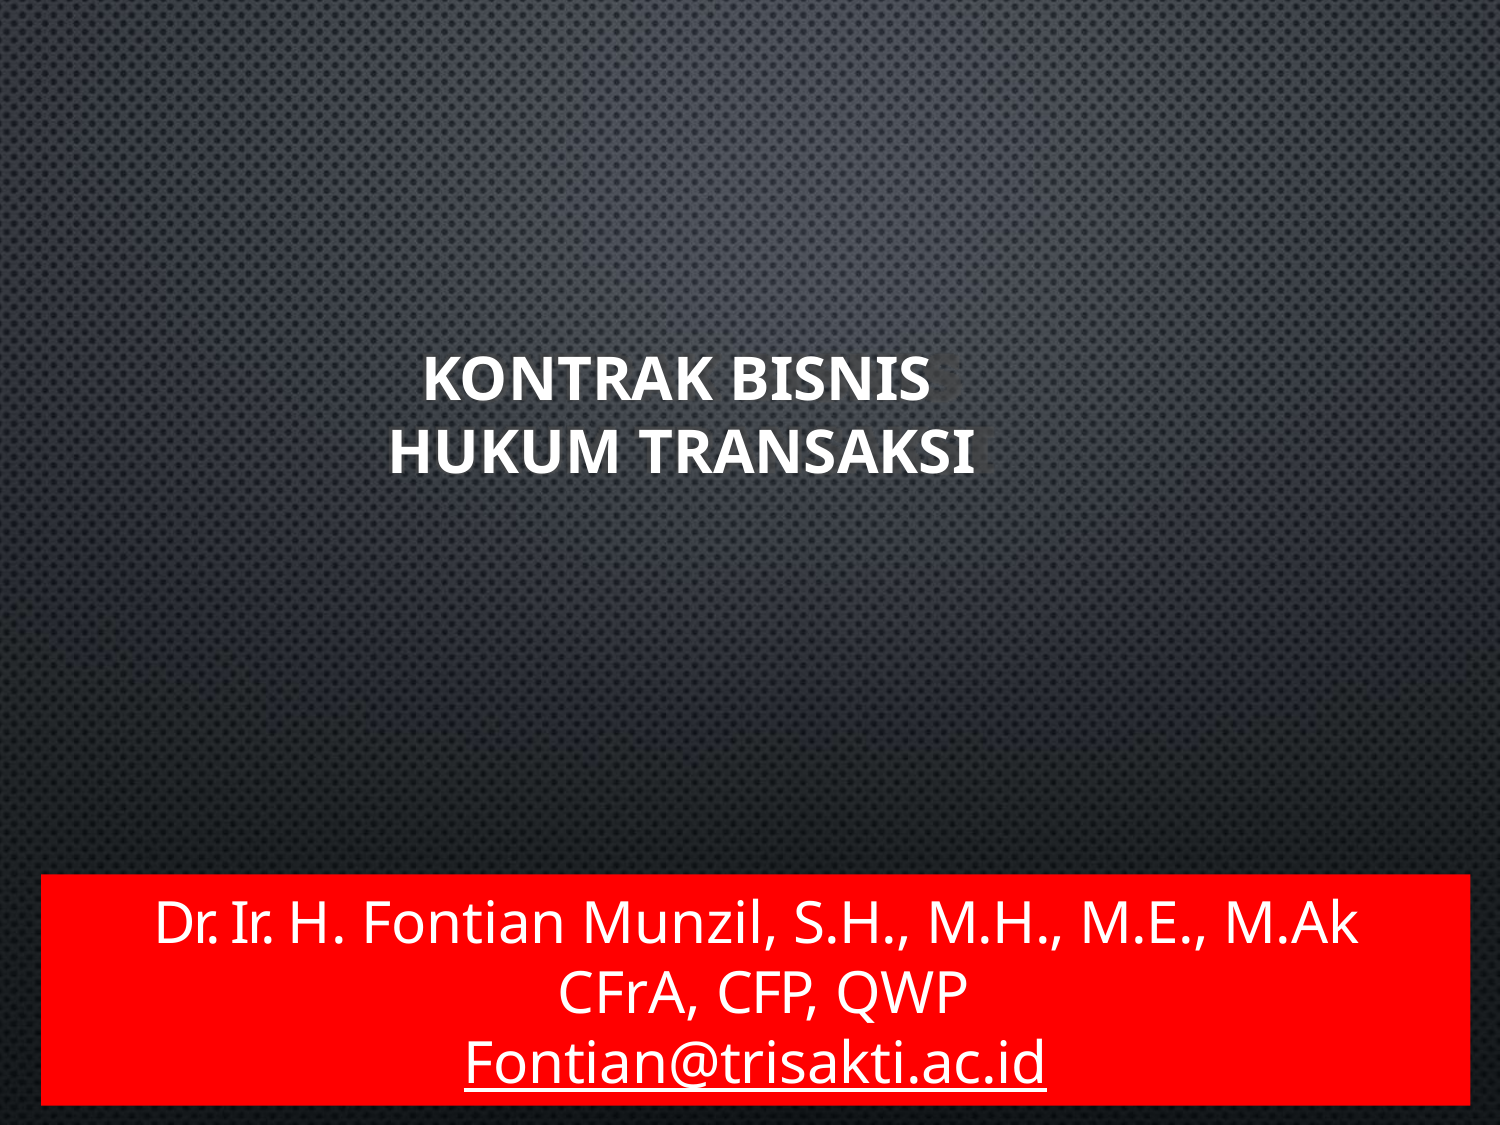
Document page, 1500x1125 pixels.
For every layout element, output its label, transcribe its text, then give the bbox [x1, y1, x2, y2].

title KONTRAK BISNIS HUKUM TRANSAKSI [385, 338, 1115, 529]
subtitle Dr. Ir. H. Fontian Munzil, S.H., M.H., M.E., M.Ak CFrA, CFP, QWP Fontian@trisakti.ac.id [139, 883, 1361, 1125]
picture [0, 0, 1500, 1125]
text_box [41, 874, 1471, 1106]
